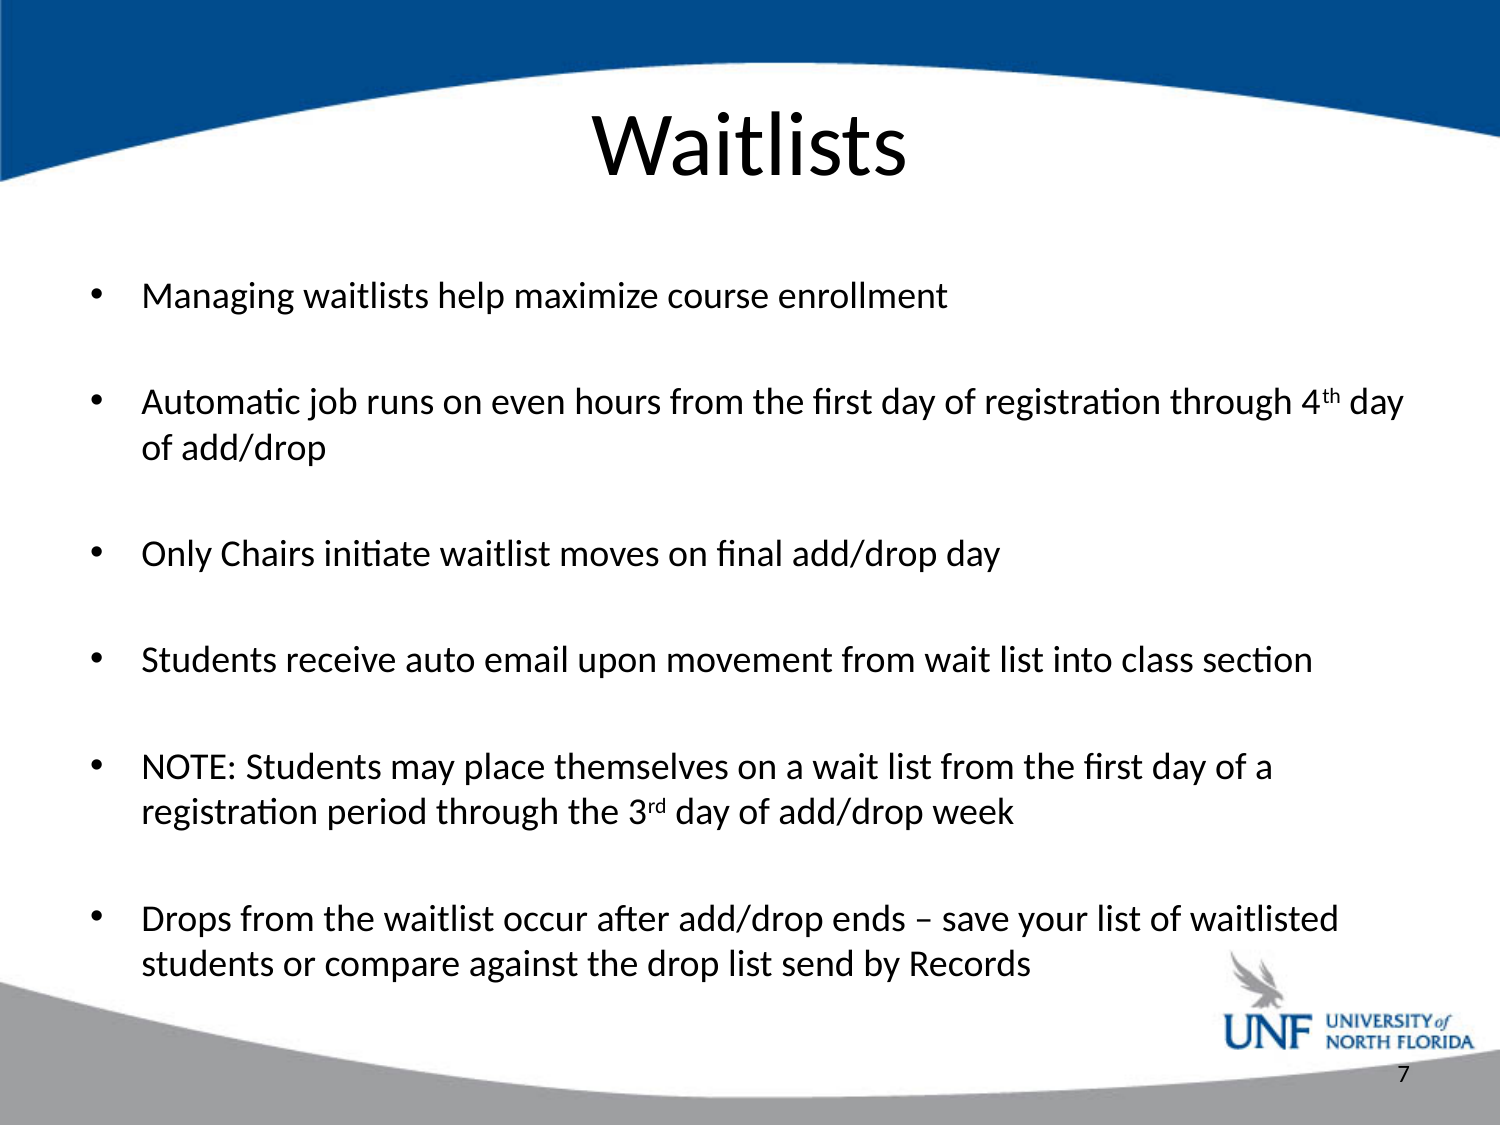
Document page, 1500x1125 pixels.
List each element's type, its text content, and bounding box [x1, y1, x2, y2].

slide_number 7 [1074, 1042, 1425, 1103]
picture [0, 0, 1500, 1125]
title Waitlists [75, 45, 1425, 209]
list Managing waitlists help maximize course enrollment Automatic job runs on even hours from the first day of registration through 4th day of add/drop Only Chairs initiate waitlist moves on final add/drop day Students receive auto email upon movement from wait list into class section NOTE: Students may place themselves on a wait list from the first day of a registration period through the 3rd day of add/drop week Drops from the waitlist occur after add/drop ends – save your list of waitlisted students or compare against the drop list send by Records [75, 209, 1425, 1005]
